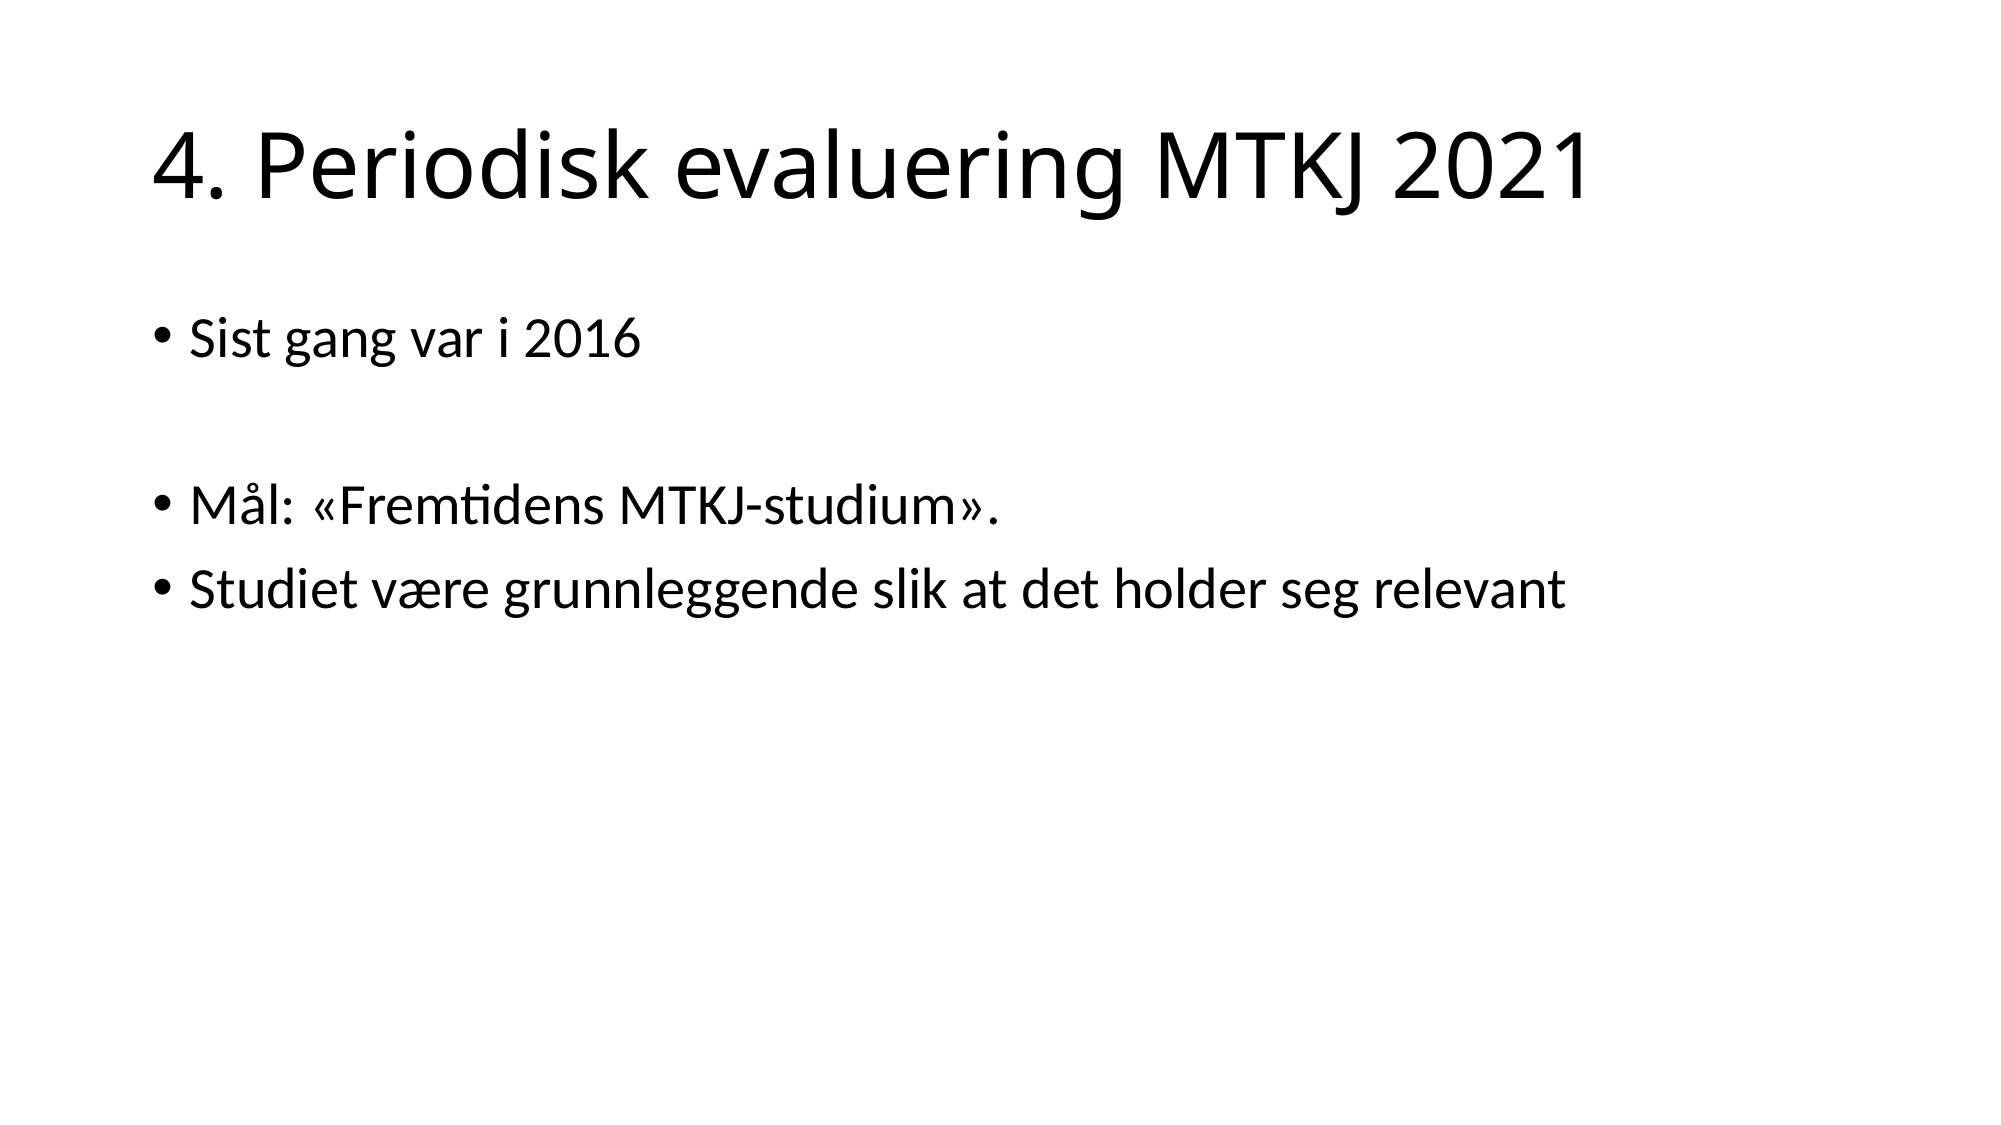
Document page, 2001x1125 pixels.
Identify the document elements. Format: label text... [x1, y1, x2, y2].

title 4. Periodisk evaluering MTKJ 2021 [137, 59, 1863, 278]
list Sist gang var i 2016 Mål: «Fremtidens MTKJ-studium». Studiet være grunnleggende slik at det holder seg relevant [137, 299, 1863, 1014]
